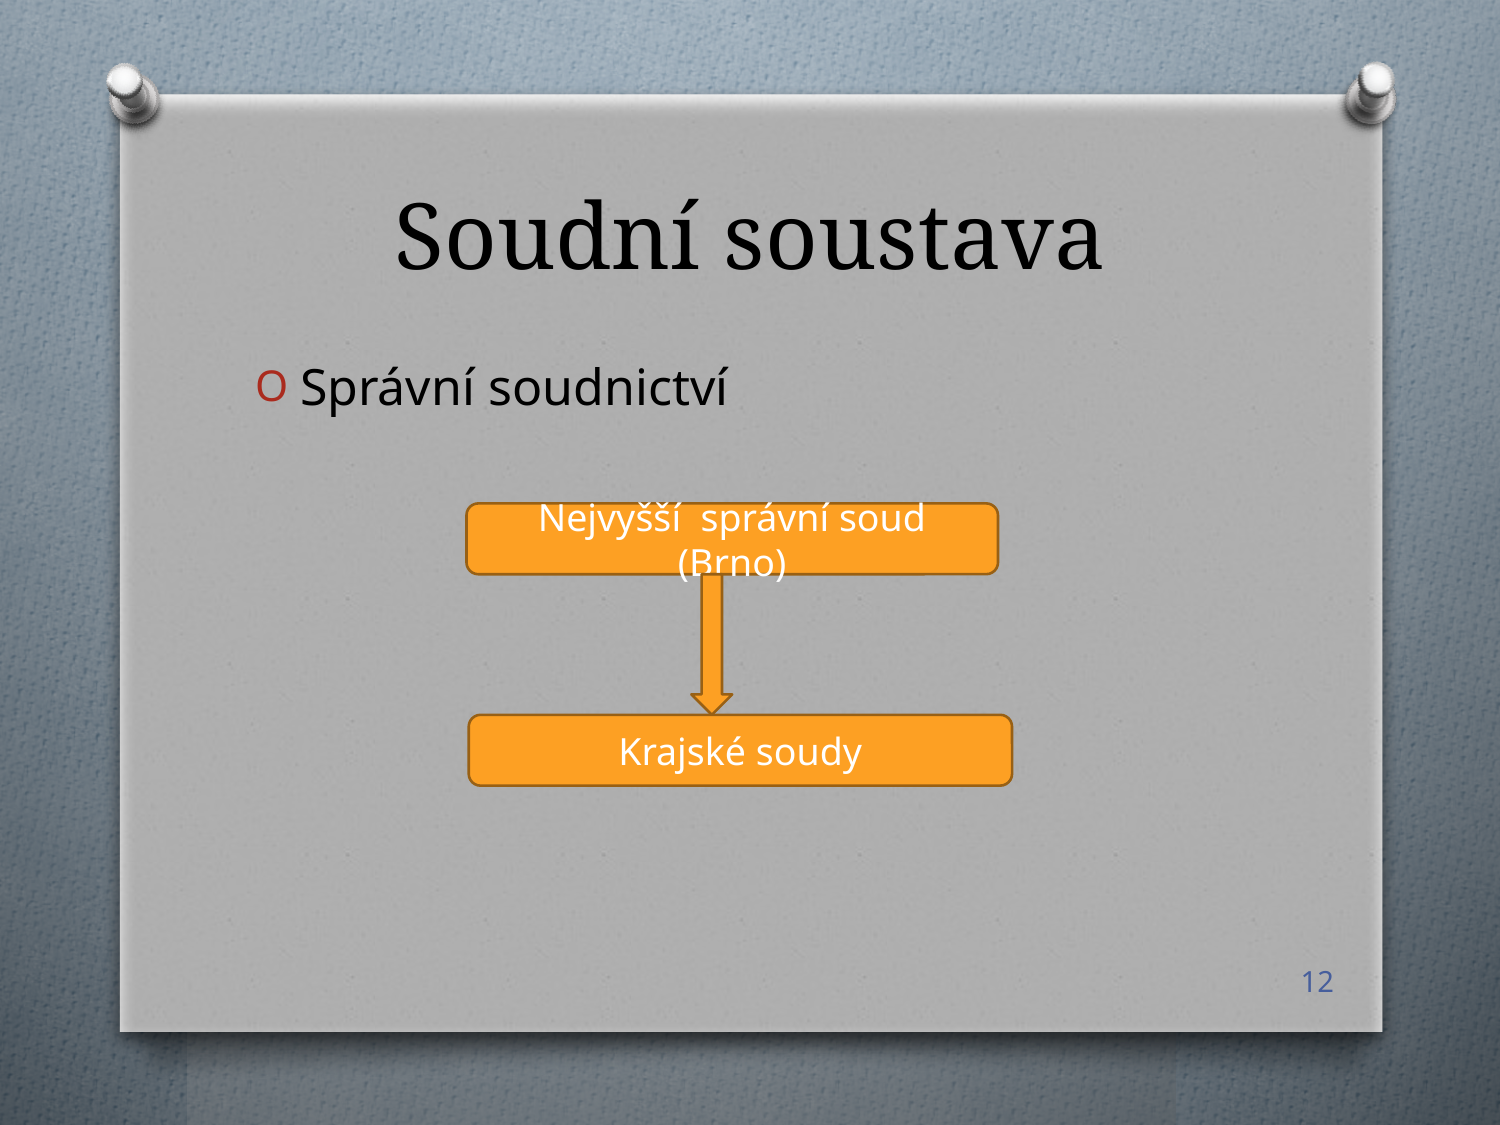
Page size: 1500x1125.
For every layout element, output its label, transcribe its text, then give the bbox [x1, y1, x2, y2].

picture [75, 29, 198, 153]
picture [1317, 35, 1439, 156]
list Správní soudnictví [240, 347, 1257, 939]
text_box [690, 572, 734, 713]
text_box Nejvyšší správní soud (Brno) [465, 502, 1000, 576]
slide_number 12 [1258, 952, 1350, 1013]
text_box Krajské soudy [467, 713, 1014, 787]
title Soudní soustava [179, 134, 1323, 332]
